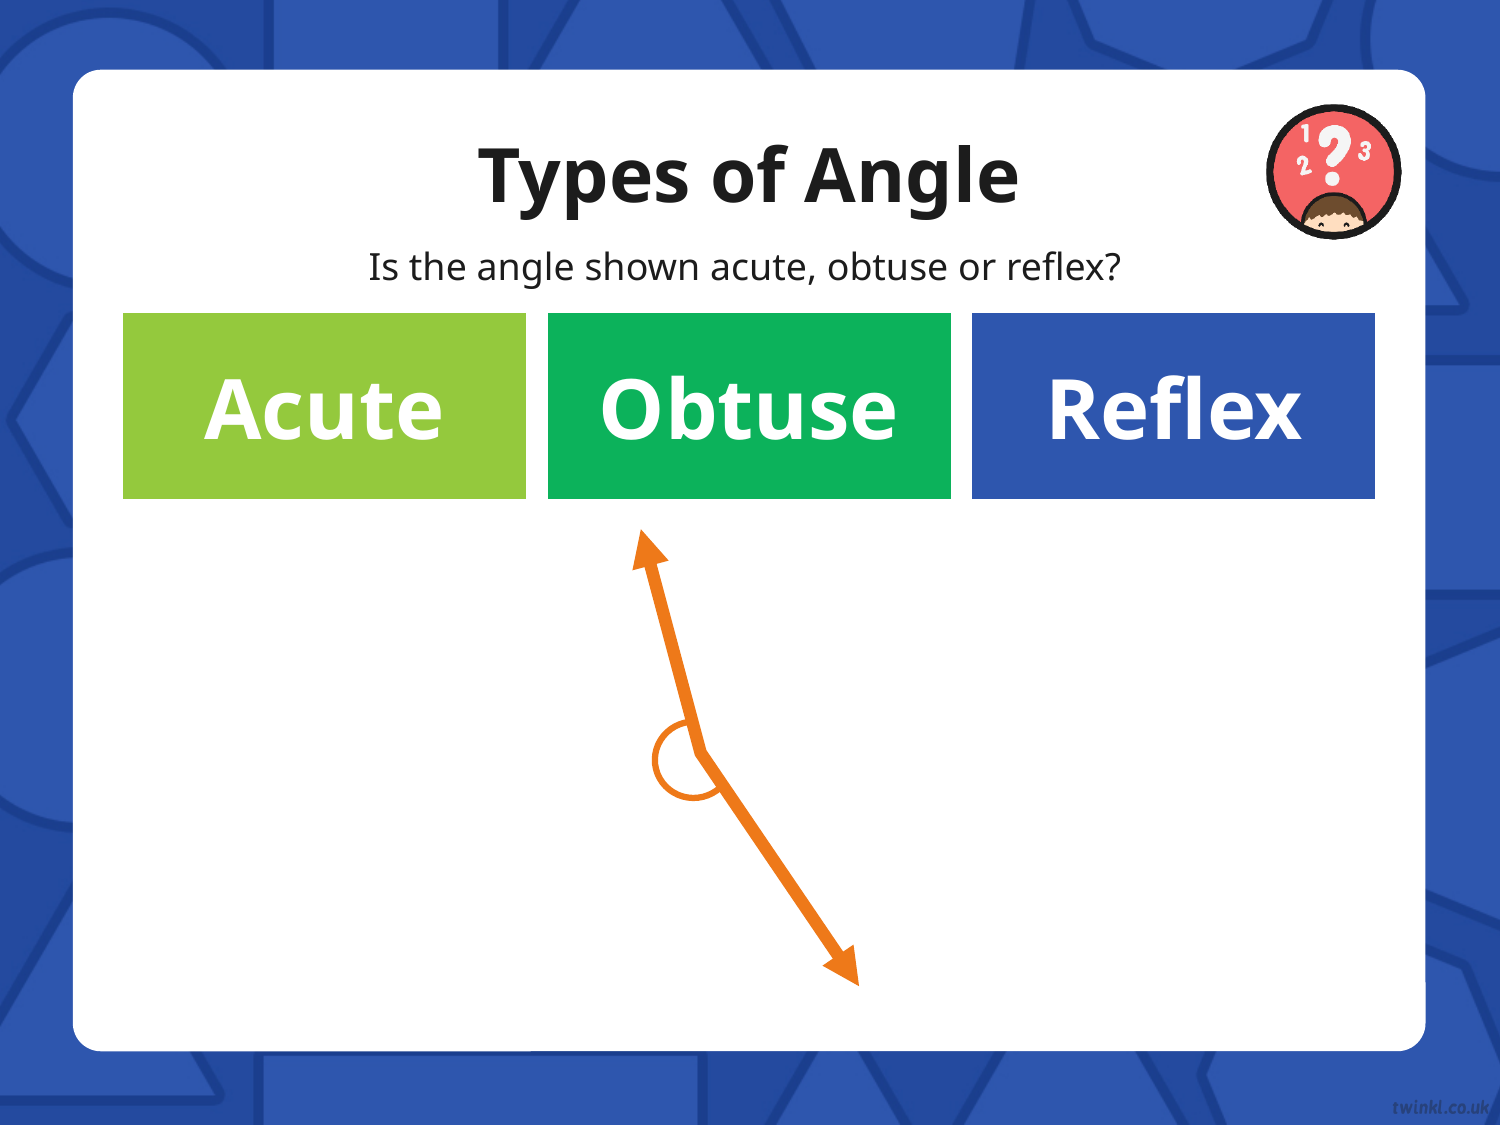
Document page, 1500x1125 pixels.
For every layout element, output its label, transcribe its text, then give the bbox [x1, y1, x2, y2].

text_box [654, 721, 725, 799]
text_box Acute [123, 313, 526, 499]
text_box Is the angle shown acute, obtuse or reflex? [123, 235, 1376, 296]
text_box [638, 529, 860, 987]
title Types of Angle [75, 47, 1424, 310]
picture [0, 0, 1500, 1125]
text_box Reflex [972, 313, 1375, 499]
text_box Obtuse [548, 313, 951, 499]
